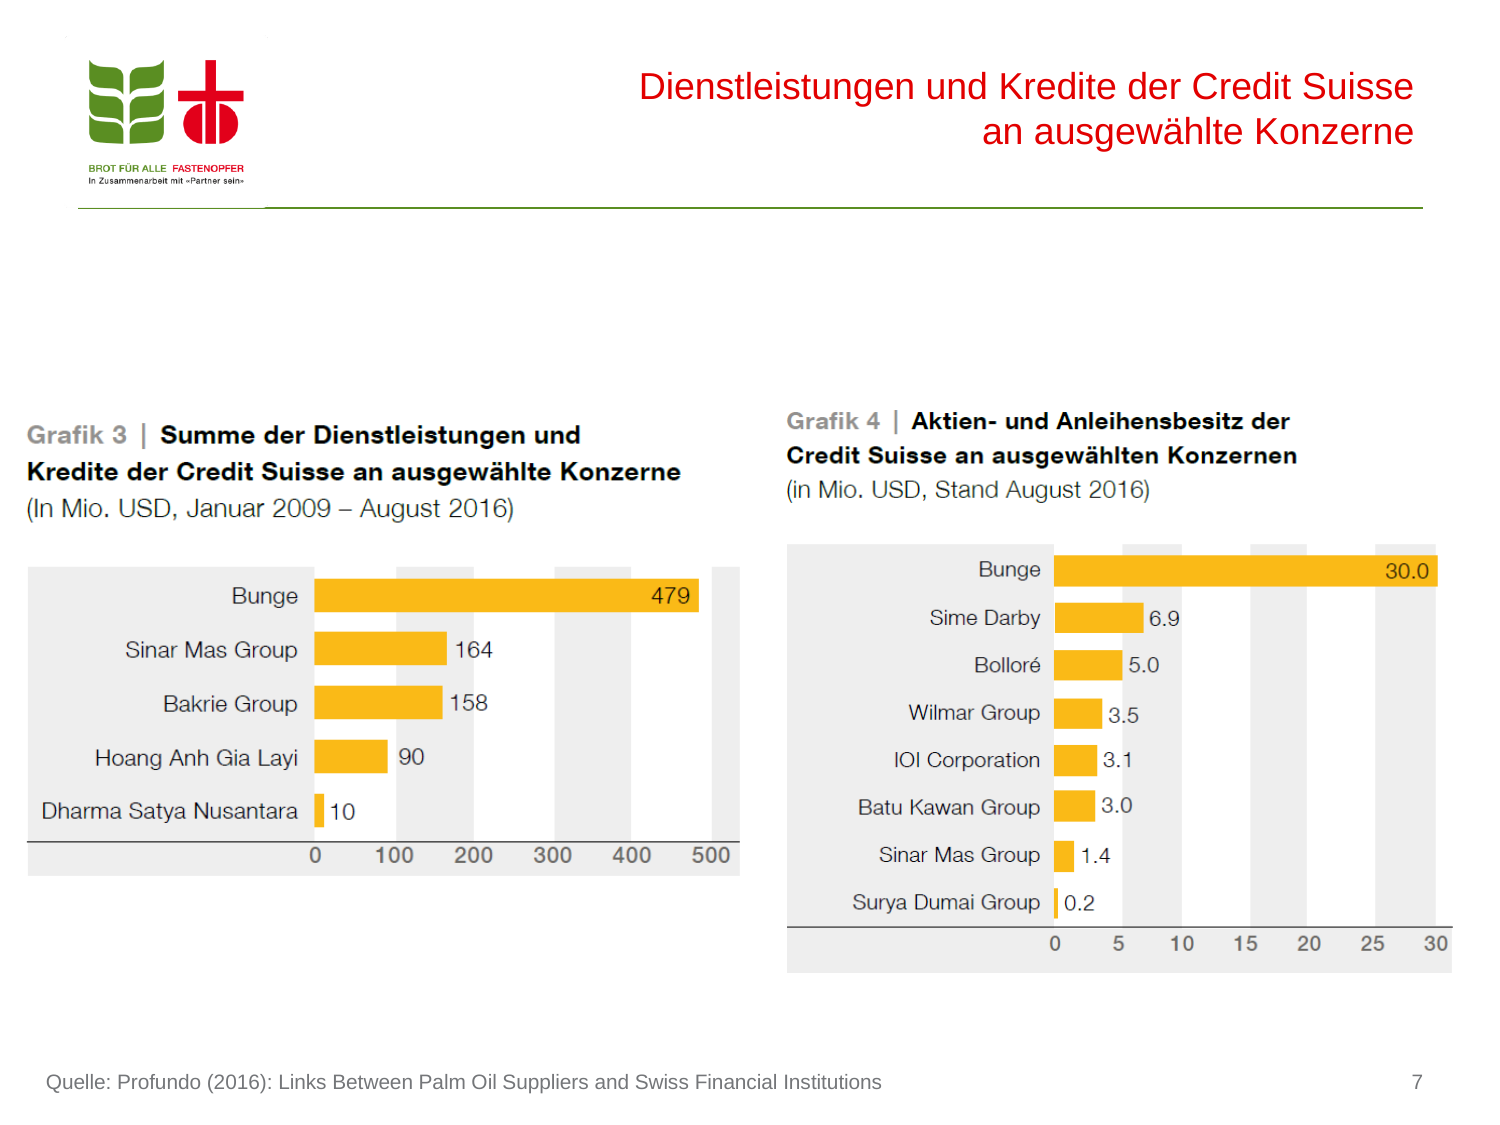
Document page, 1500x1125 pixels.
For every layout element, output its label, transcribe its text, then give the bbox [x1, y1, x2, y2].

picture [64, 35, 268, 208]
picture [785, 408, 1474, 974]
text_box Dienstleistungen und Kredite der Credit Suisse an ausgewählte Konzerne [620, 54, 1430, 160]
slide_number 7 [1375, 1034, 1424, 1094]
footer Quelle: Profundo (2016): Links Between Palm Oil Suppliers and Swiss Financial Institutions [45, 1058, 1106, 1094]
picture [0, 408, 757, 890]
